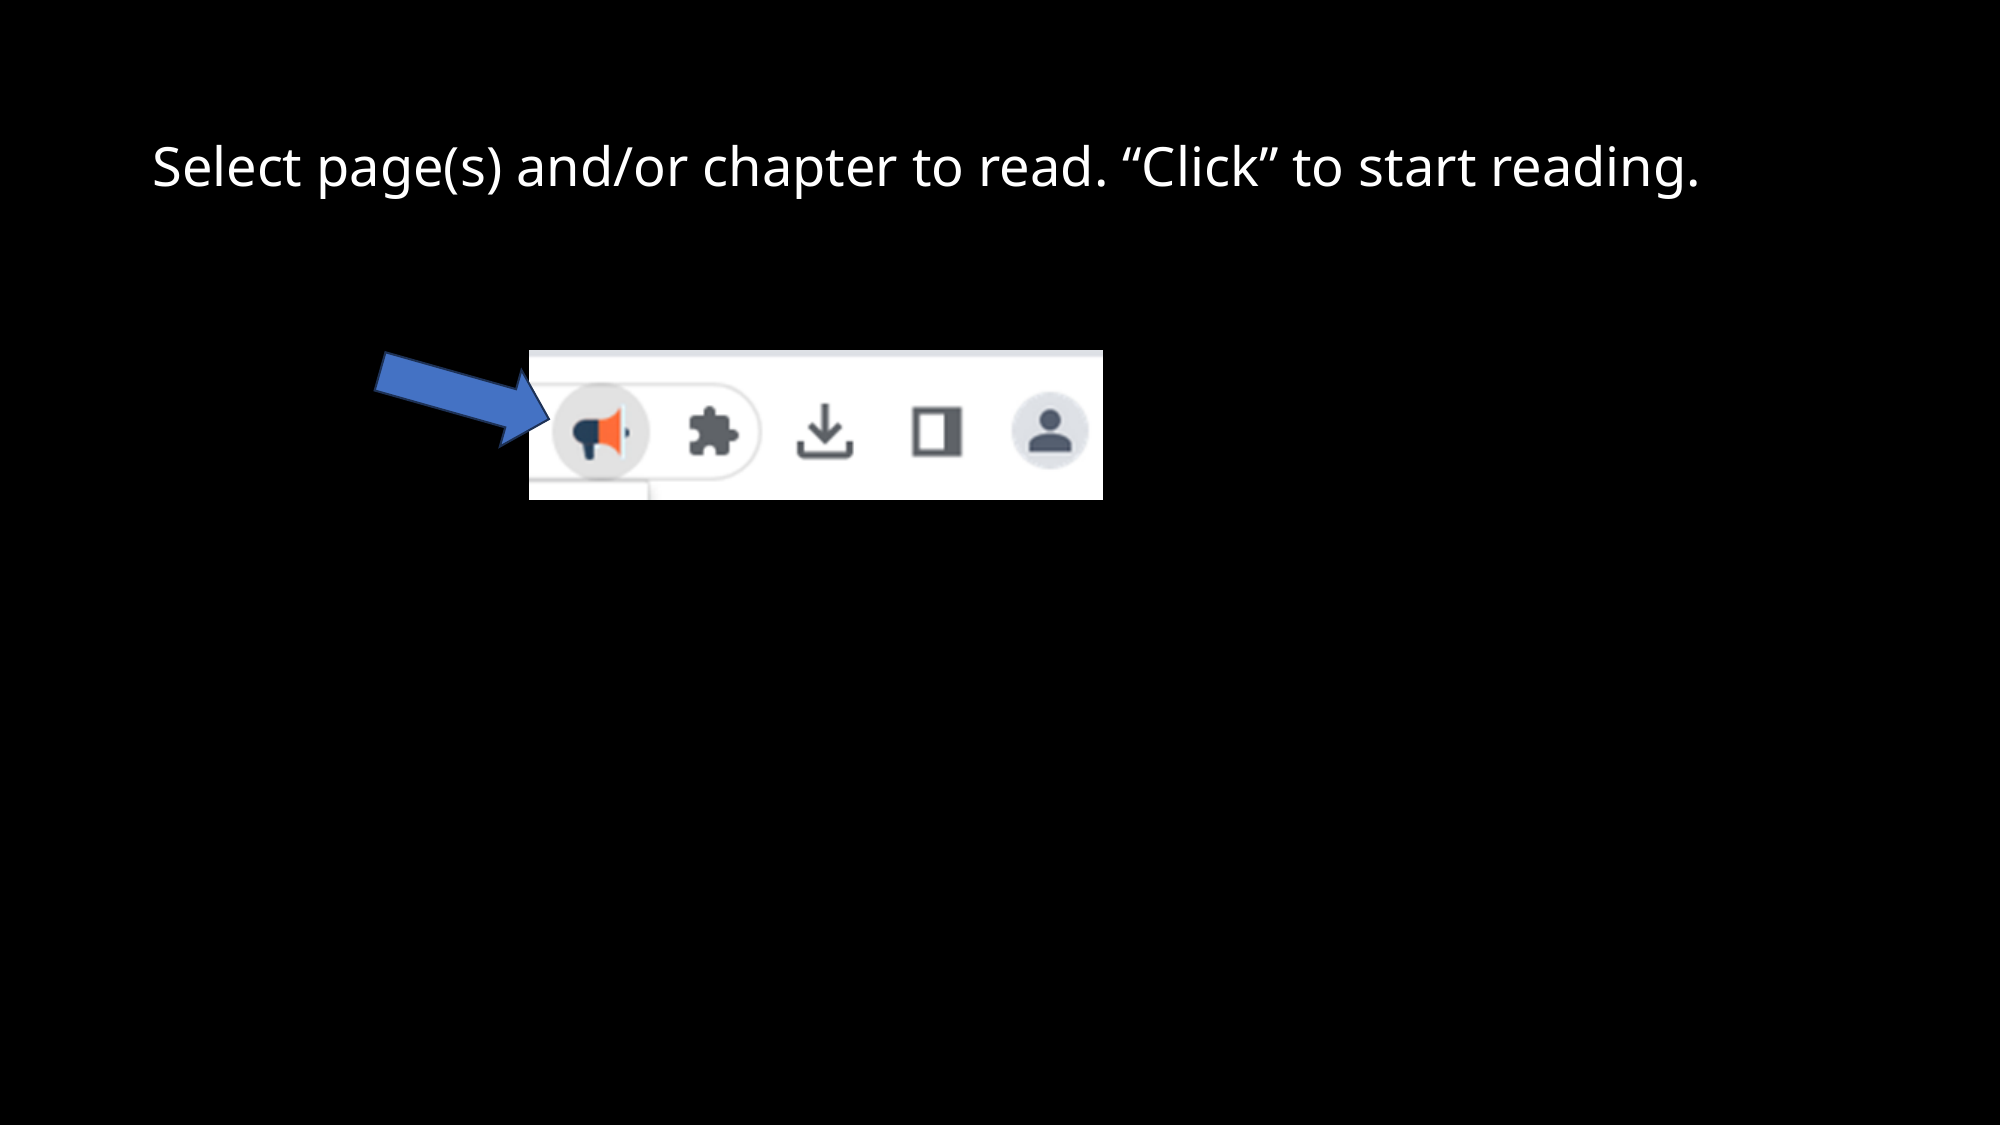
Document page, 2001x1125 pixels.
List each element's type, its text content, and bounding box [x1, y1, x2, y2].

title Select page(s) and/or chapter to read. “Click” to start reading. [137, 59, 1863, 278]
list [529, 350, 1103, 500]
text_box [373, 350, 529, 449]
